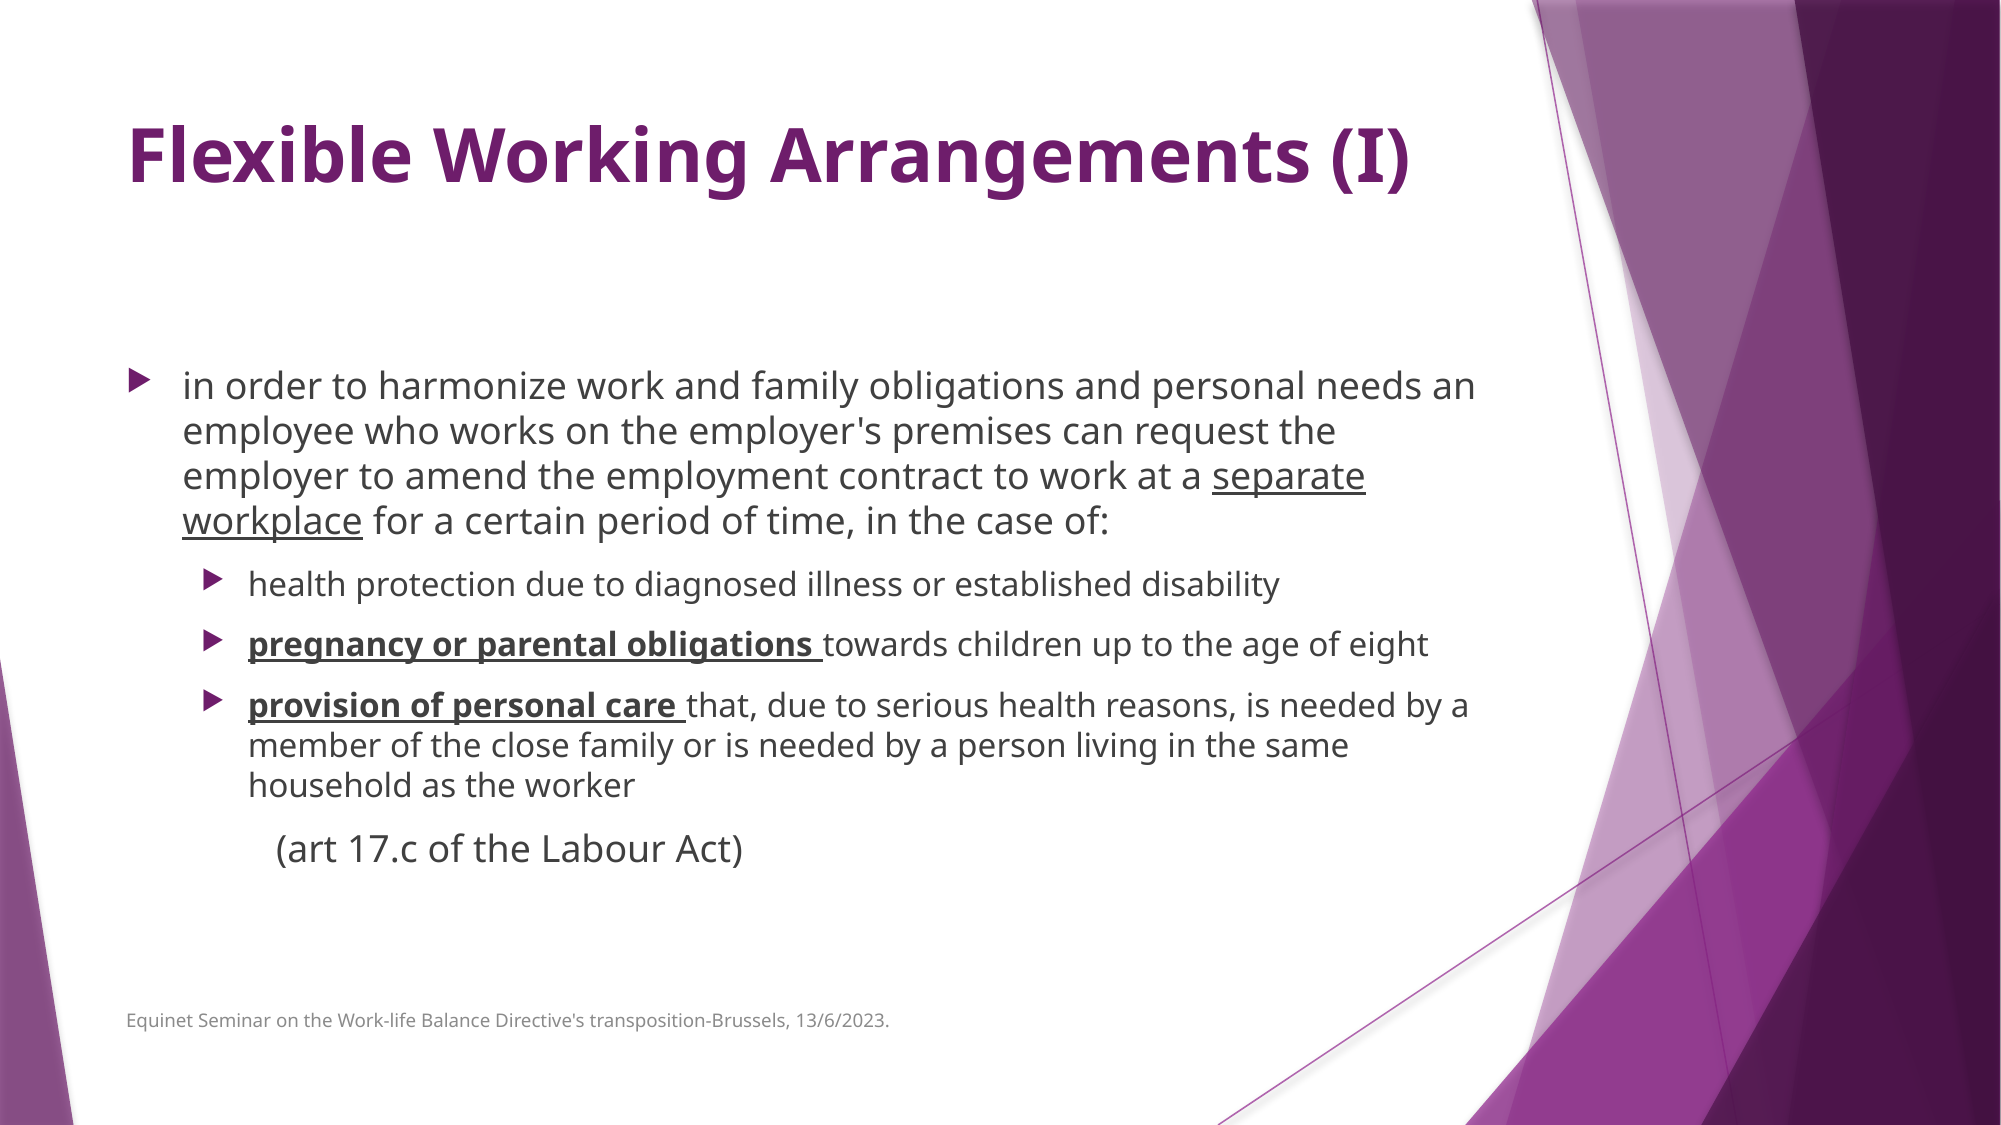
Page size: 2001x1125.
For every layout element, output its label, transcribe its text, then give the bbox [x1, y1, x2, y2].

footer Equinet Seminar on the Work-life Balance Directive's transposition-Brussels, 13/6/2023. [111, 991, 1145, 1051]
title Flexible Working Arrangements (I) [111, 99, 1522, 317]
list in order to harmonize work and family obligations and personal needs an employee who works on the employer's premises can request the employer to amend the employment contract to work at a separate workplace for a certain period of time, in the case of: health protection due to diagnosed illness or established disability pregnancy or parental obligations towards children up to the age of eight provision of personal care that, due to serious health reasons, is needed by a member of the close family or is needed by a person living in the same household as the worker (art 17.c of the Labour Act) [111, 354, 1522, 992]
